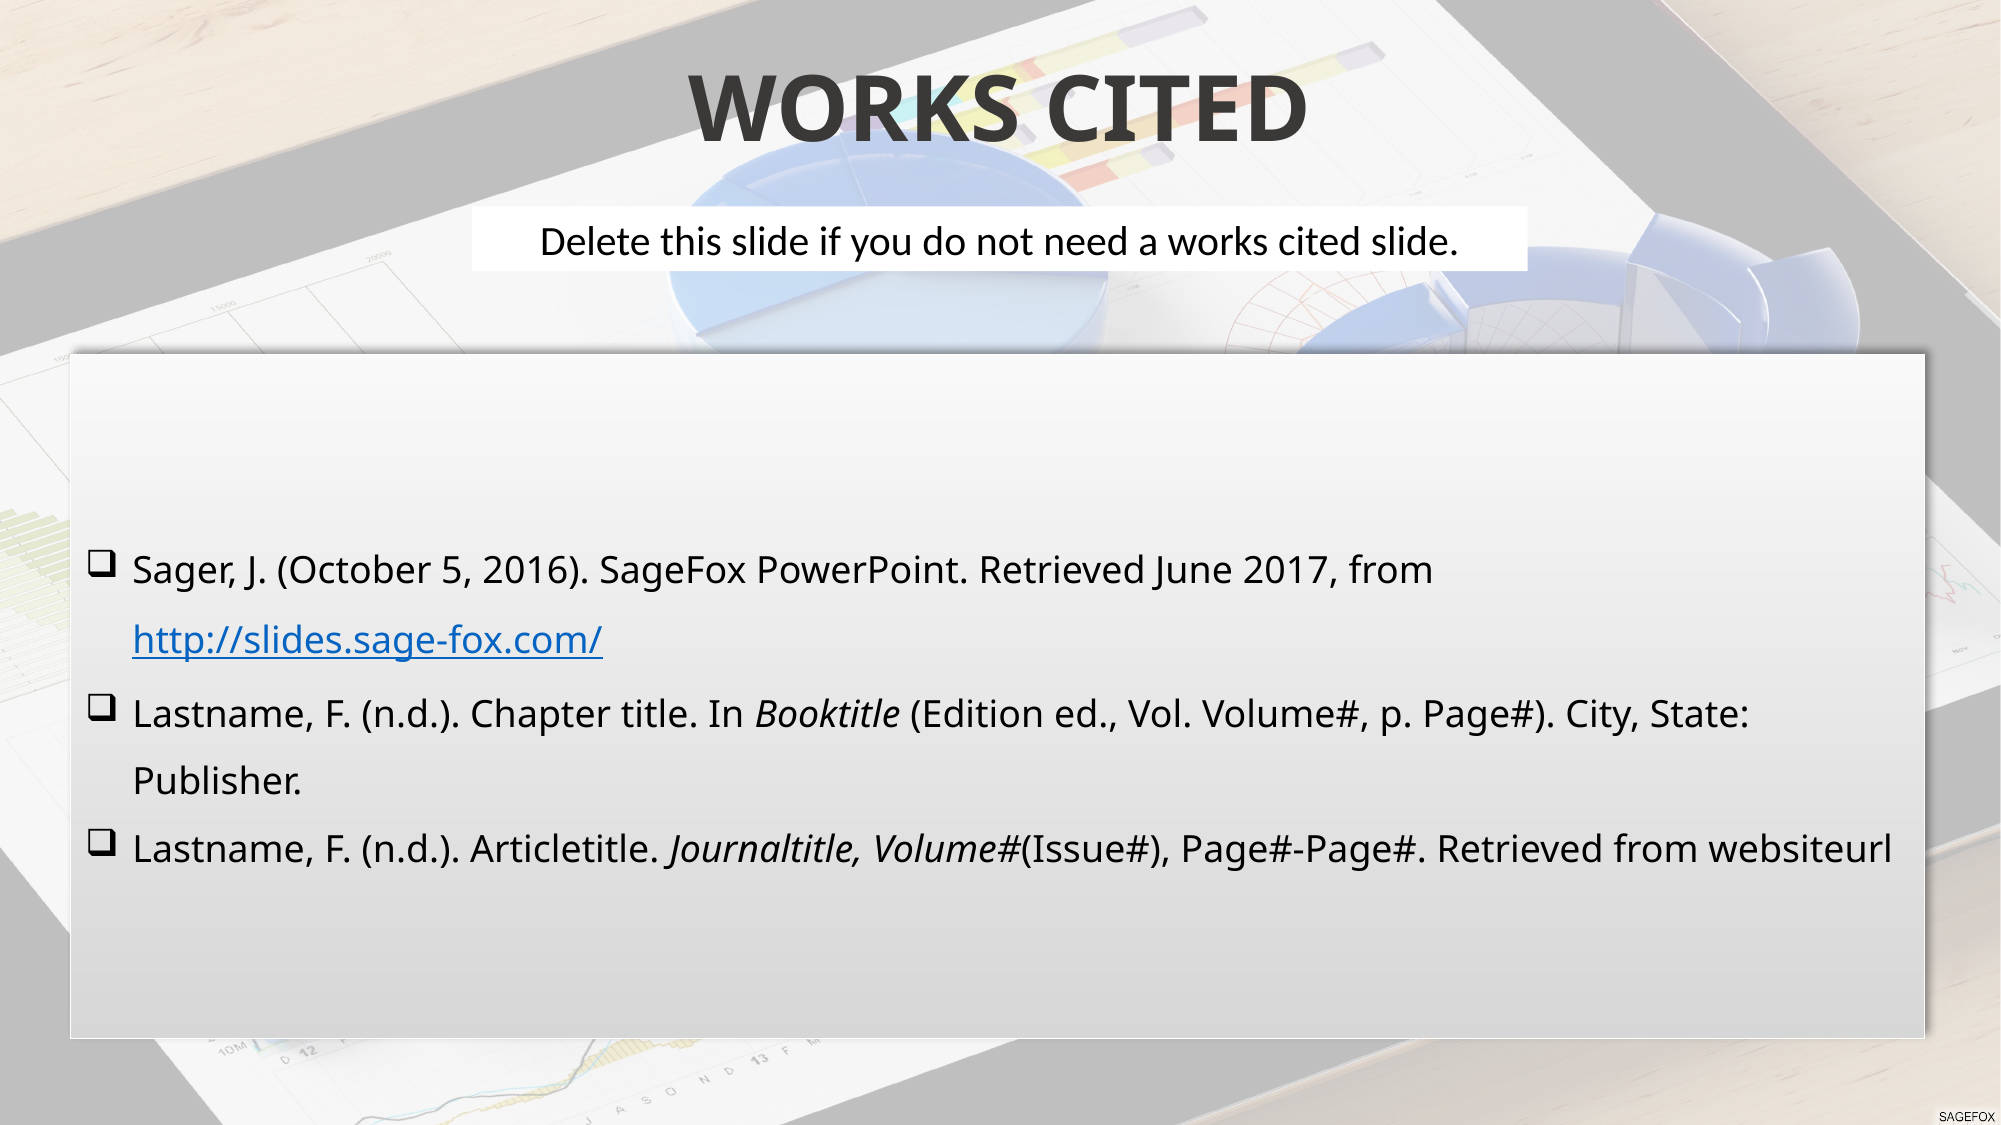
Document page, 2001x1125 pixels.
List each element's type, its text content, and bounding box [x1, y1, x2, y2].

text_box WORKS CITED [548, 42, 1452, 167]
text_box Delete this slide if you do not need a works cited slide. [472, 206, 1528, 272]
text_box Sager, J. (October 5, 2016). SageFox PowerPoint. Retrieved June 2017, from http://slides.sage-fox.com/ Lastname, F. (n.d.). Chapter title. In Booktitle (Edition ed., Vol. Volume#, p. Page#). City, State: Publisher. Lastname, F. (n.d.). Articletitle. Journaltitle, Volume#(Issue#), Page#-Page#. Retrieved from websiteurl [70, 354, 1925, 1039]
picture [1936, 1111, 1997, 1125]
